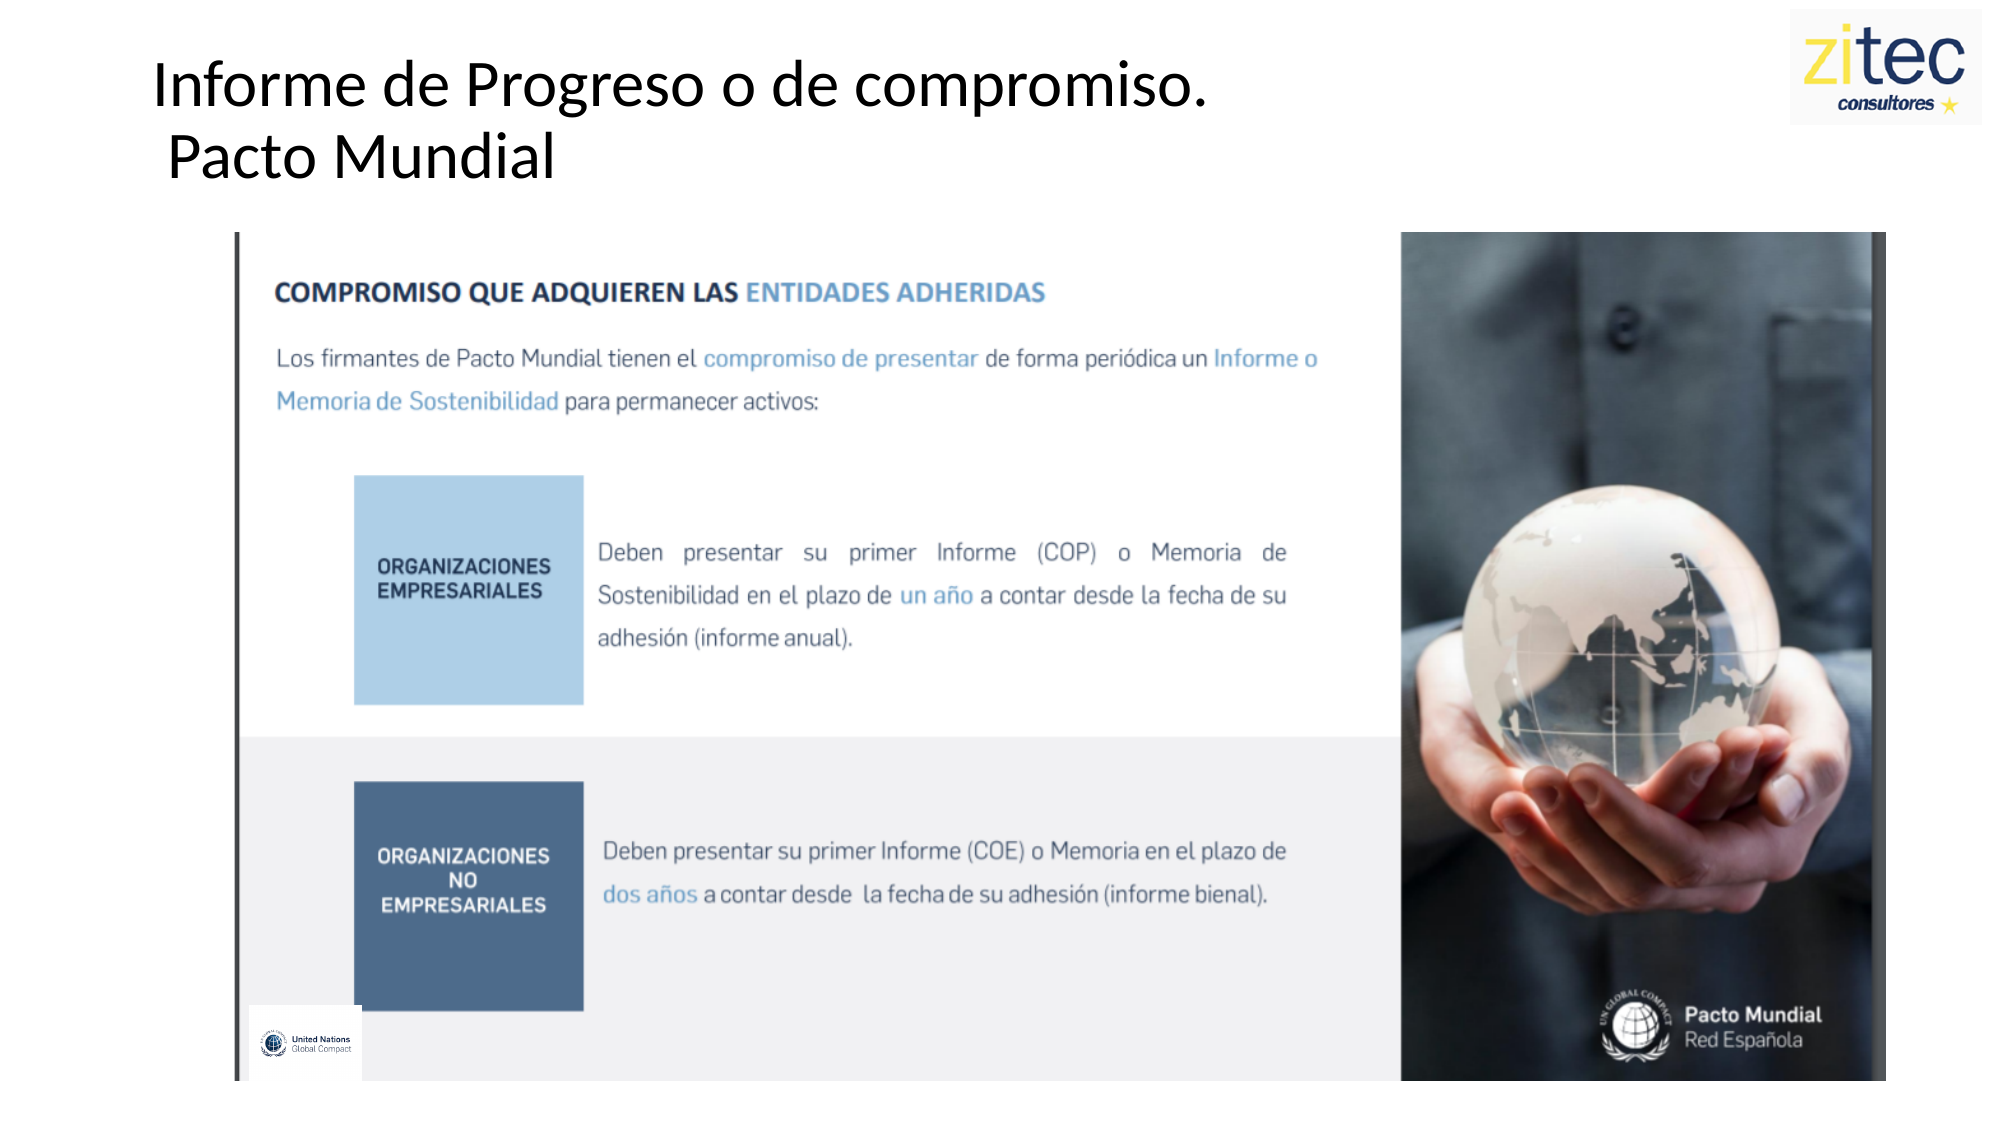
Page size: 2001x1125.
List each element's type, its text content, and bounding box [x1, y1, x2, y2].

title Informe de Progreso o de compromiso. Pacto Mundial [137, 59, 1863, 183]
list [234, 232, 1886, 1081]
picture [249, 1005, 362, 1081]
picture [1790, 9, 1982, 125]
